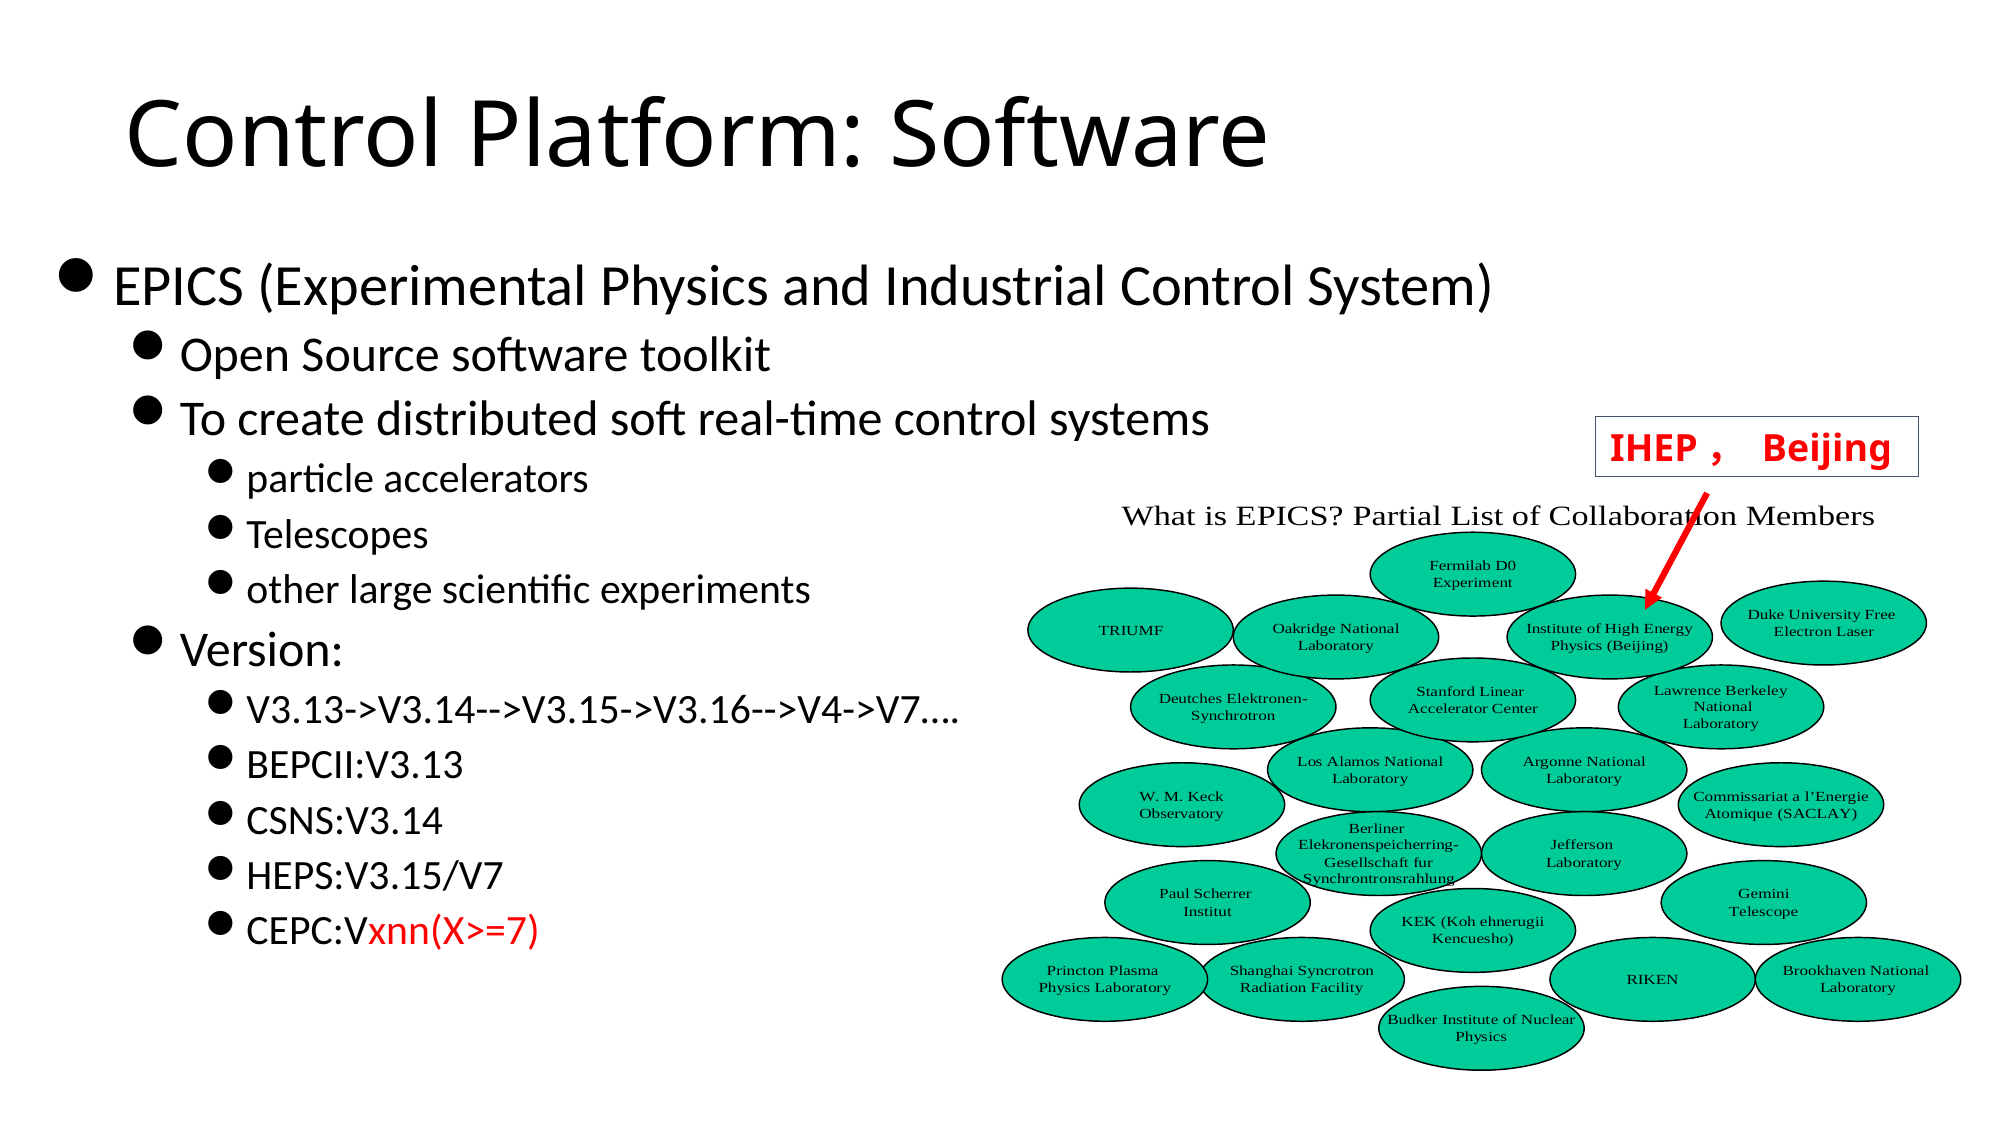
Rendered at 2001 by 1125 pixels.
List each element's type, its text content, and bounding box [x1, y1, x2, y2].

title Control Platform: Software [109, 59, 1883, 214]
list EPICS (Experimental Physics and Industrial Control System) Open Source software toolkit To create distributed soft real-time control systems particle accelerators Telescopes other large scientific experiments Version: V3.13->V3.14-->V3.15->V3.16-->V4->V7…. BEPCII:V3.13 CSNS:V3.14 HEPS:V3.15/V7 CEPC:Vxnn(X>=7) [39, 247, 1765, 1014]
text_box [959, 416, 1987, 1071]
